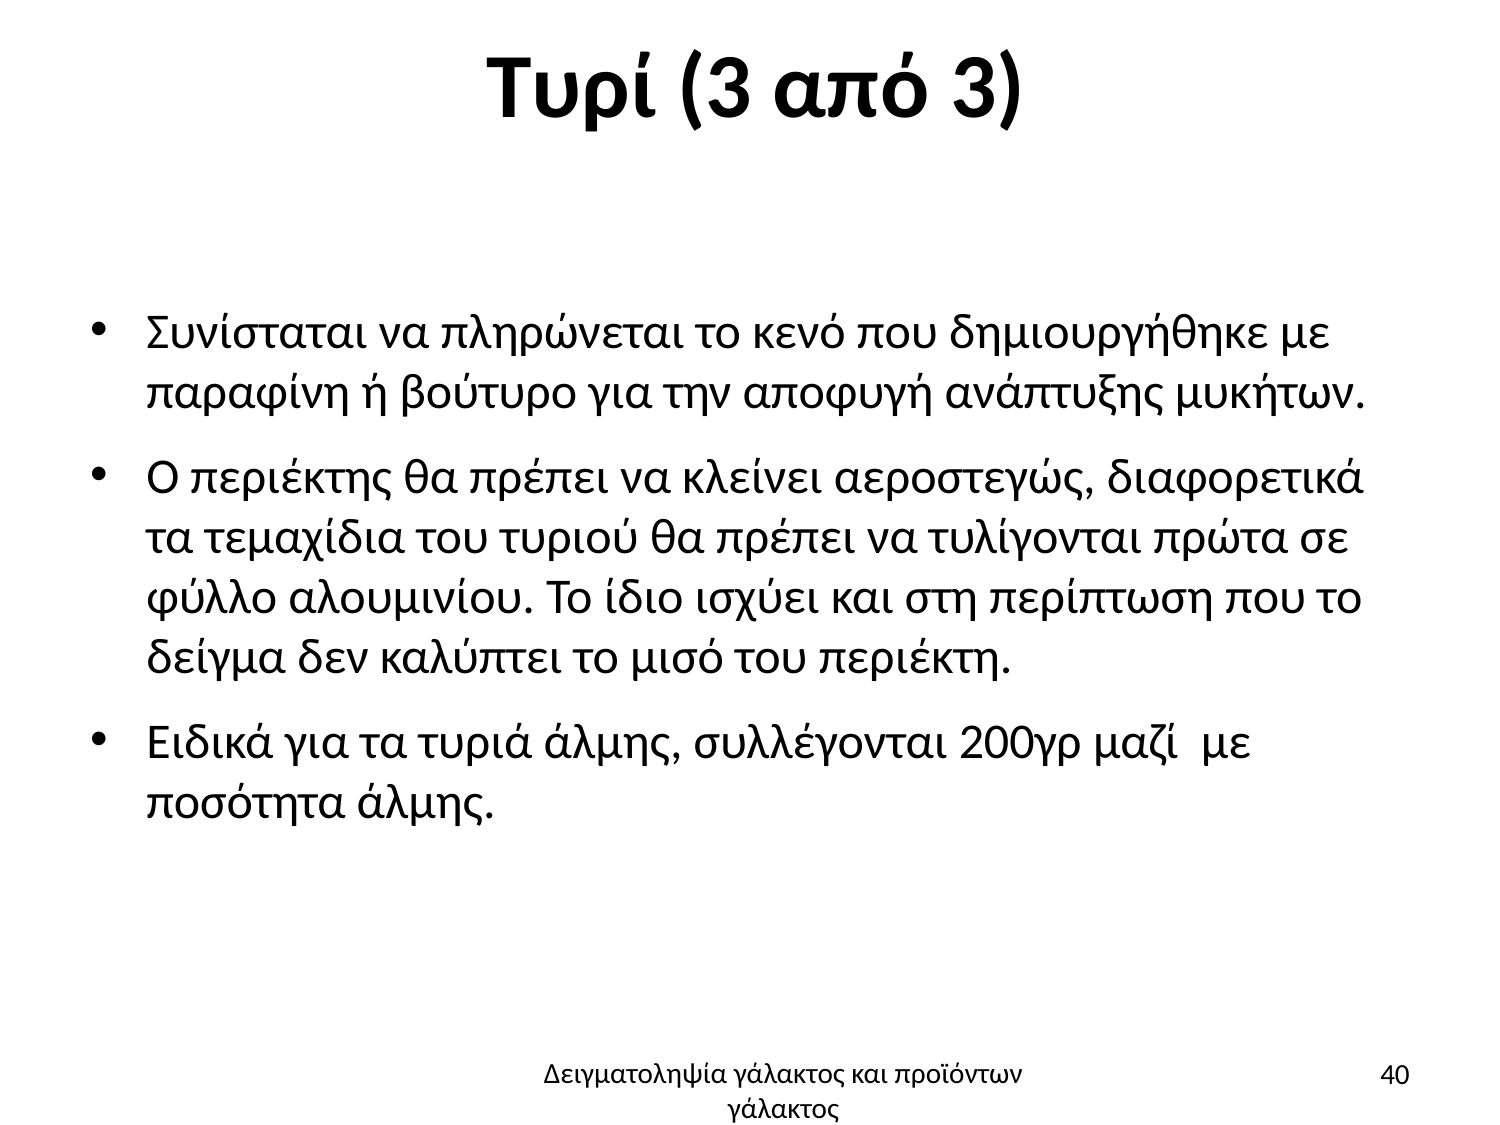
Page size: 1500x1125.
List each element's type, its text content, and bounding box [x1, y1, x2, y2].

text_box Δειγματοληψία γάλακτος και προϊόντων γάλακτος [521, 1046, 1046, 1125]
slide_number 40 [1074, 1042, 1425, 1103]
list Συνίσταται να πληρώνεται το κενό που δημιουργήθηκε με παραφίνη ή βούτυρο για την αποφυγή ανάπτυξης μυκήτων. Ο περιέκτης θα πρέπει να κλείνει αεροστεγώς, διαφορετικά τα τεμαχίδια του τυριού θα πρέπει να τυλίγονται πρώτα σε φύλλο αλουμινίου. Το ίδιο ισχύει και στη περίπτωση που το δείγμα δεν καλύπτει το μισό του περιέκτη. Ειδικά για τα τυριά άλμης, συλλέγονται 200γρ μαζί με ποσότητα άλμης. [75, 290, 1425, 823]
title Τυρί (3 από 3) [64, 7, 1447, 173]
